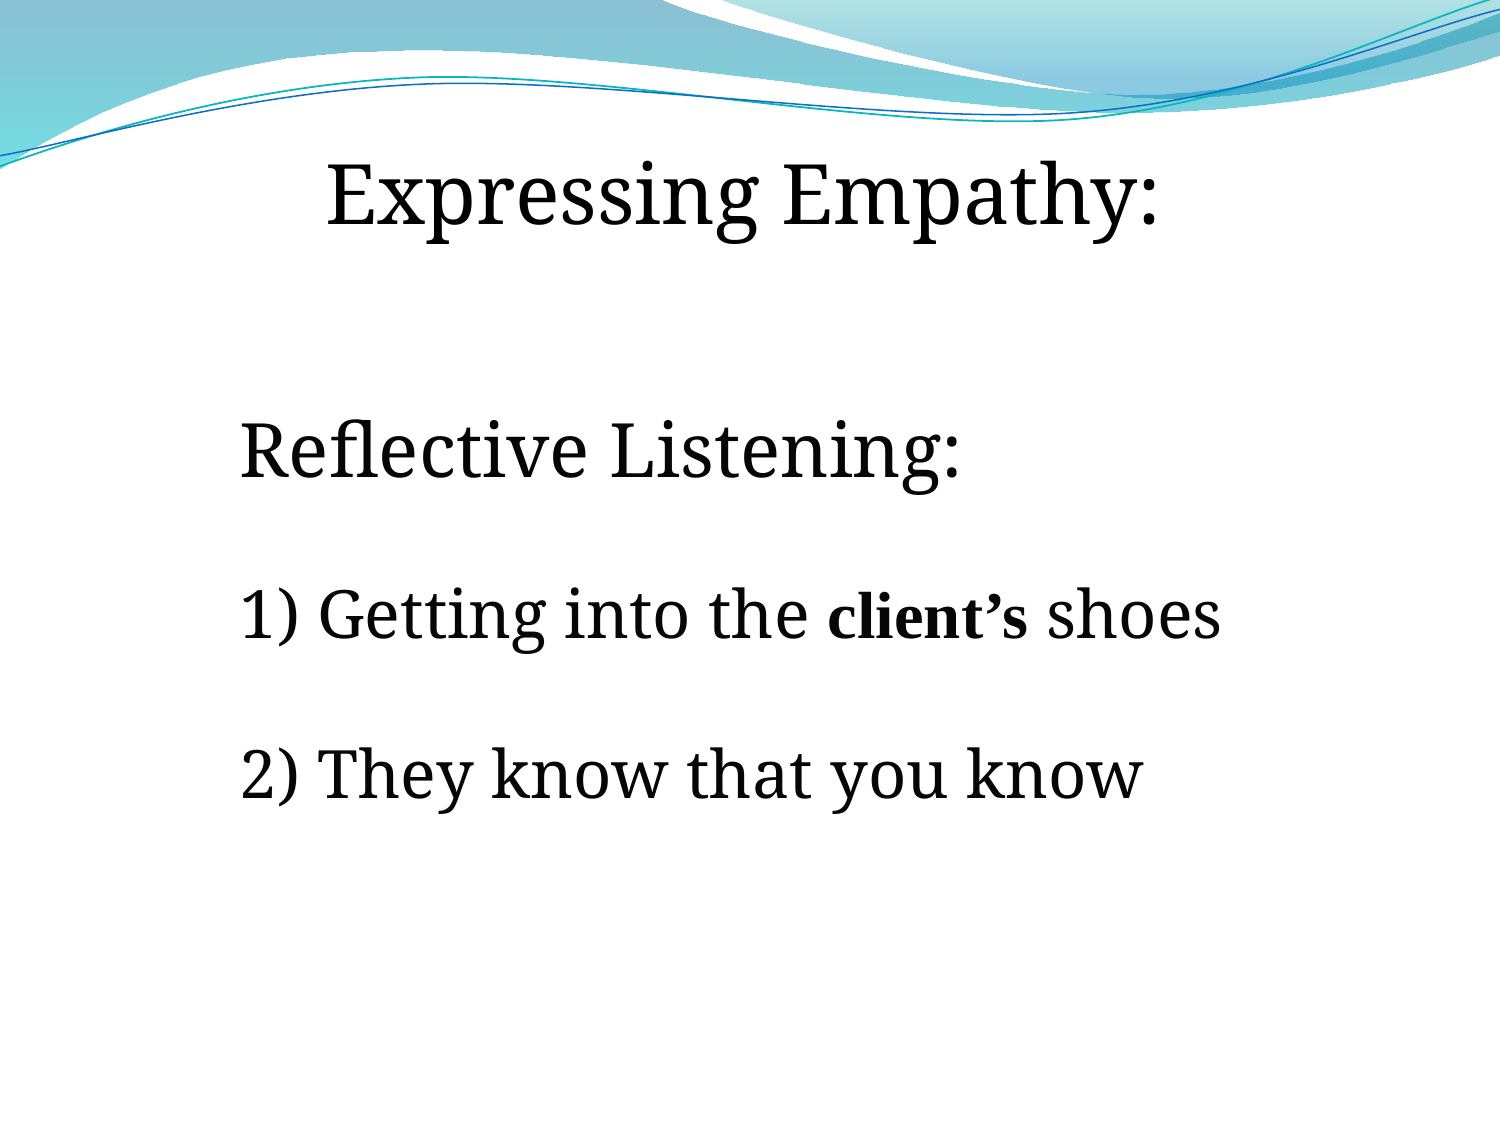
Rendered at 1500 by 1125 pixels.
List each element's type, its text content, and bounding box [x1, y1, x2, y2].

text_box Expressing Empathy: [187, 133, 1300, 249]
text_box Reflective Listening: 1) Getting into the client’s shoes 2) They know that you know [224, 315, 1340, 820]
